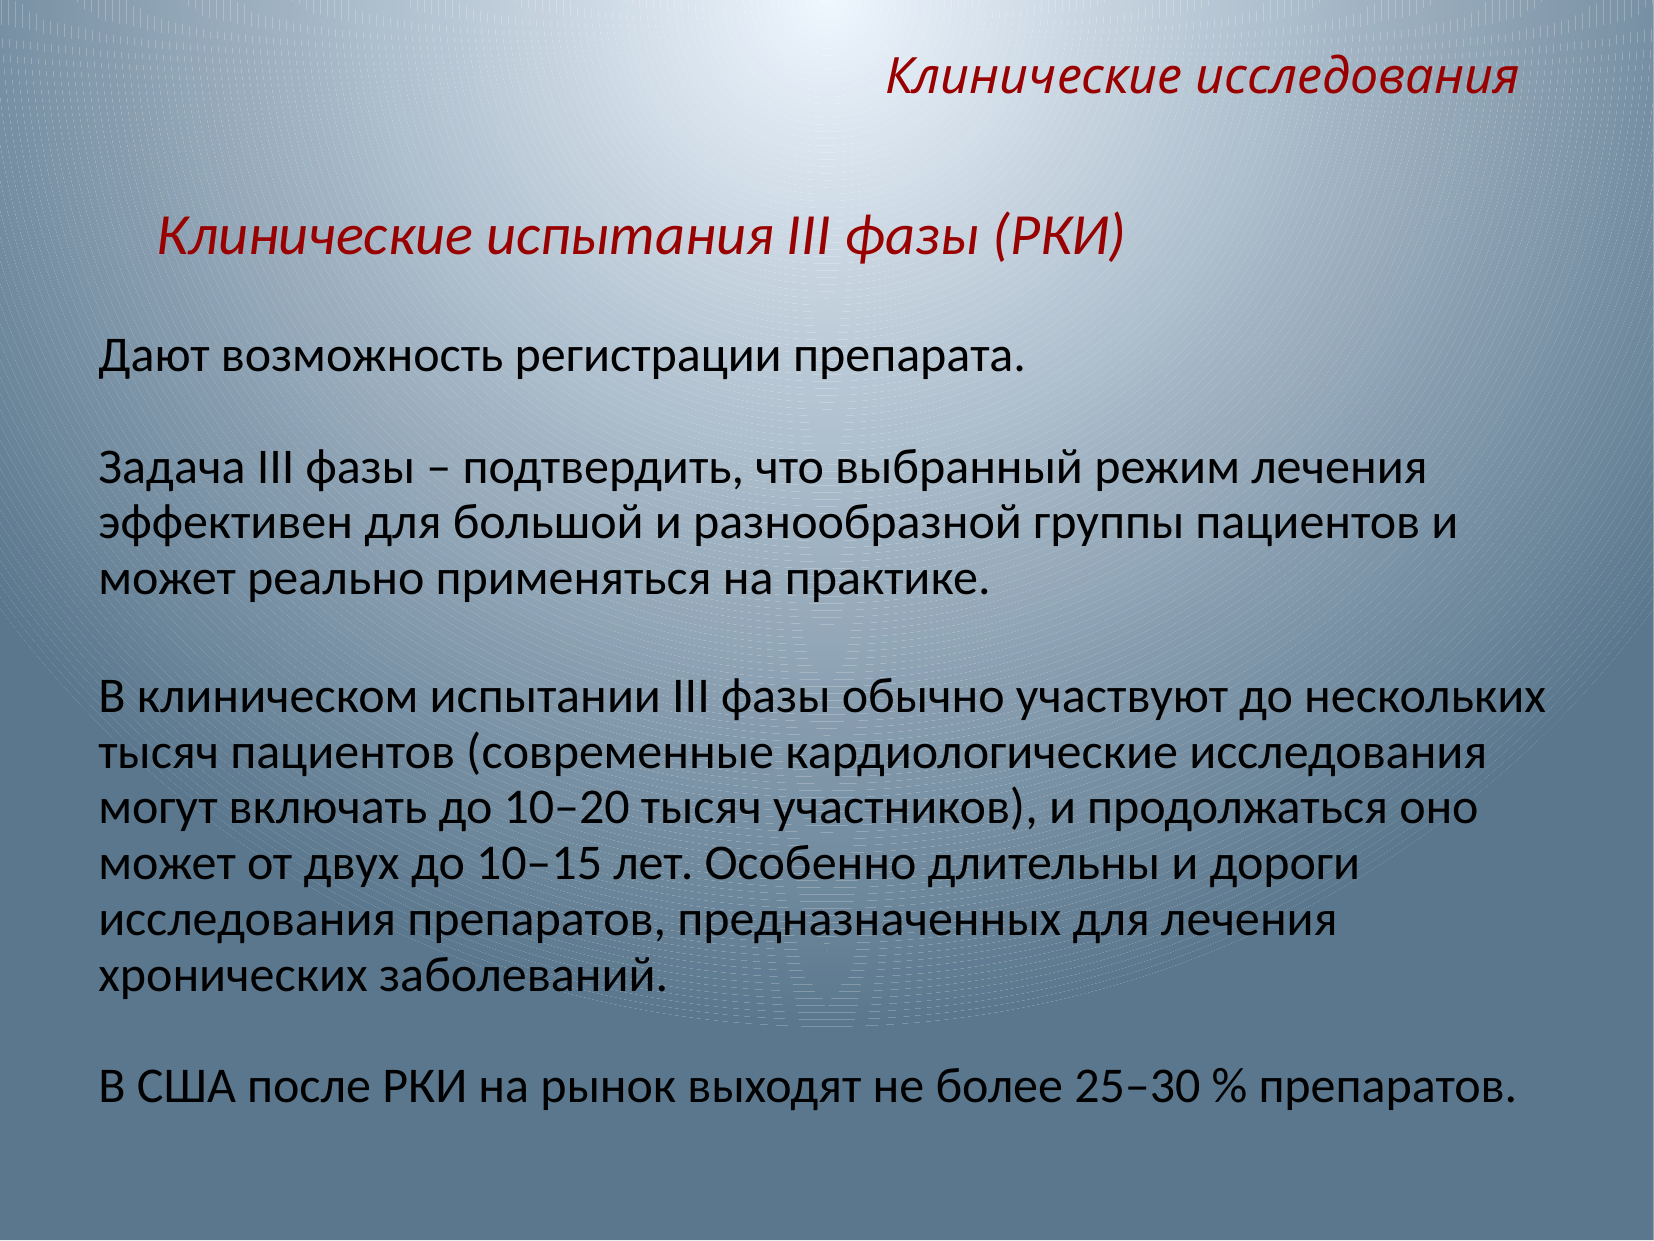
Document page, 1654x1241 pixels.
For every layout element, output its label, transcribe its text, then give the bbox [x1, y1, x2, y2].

text_box Клинические испытания III фазы (РКИ) [142, 194, 1156, 275]
text_box Клинические исследования [871, 41, 1549, 112]
text_box Дают возможность регистрации препарата. Задача III фазы – подтвердить, что выбранный режим лечения эффективен для большой и разнообразной группы пациентов и может реально применяться на практике. [83, 319, 1562, 614]
text_box В клиническом испытании III фазы обычно участвуют до нескольких тысяч пациентов (современные кардиологические исследования могут включать до 10–20 тысяч участников), и продолжаться оно может от двух до 10–15 лет. Особенно длительны и дороги исследования препаратов, предназначенных для лечения хронических заболеваний. В США после РКИ на рынок выходят не более 25–30 % препаратов. [83, 660, 1584, 1122]
